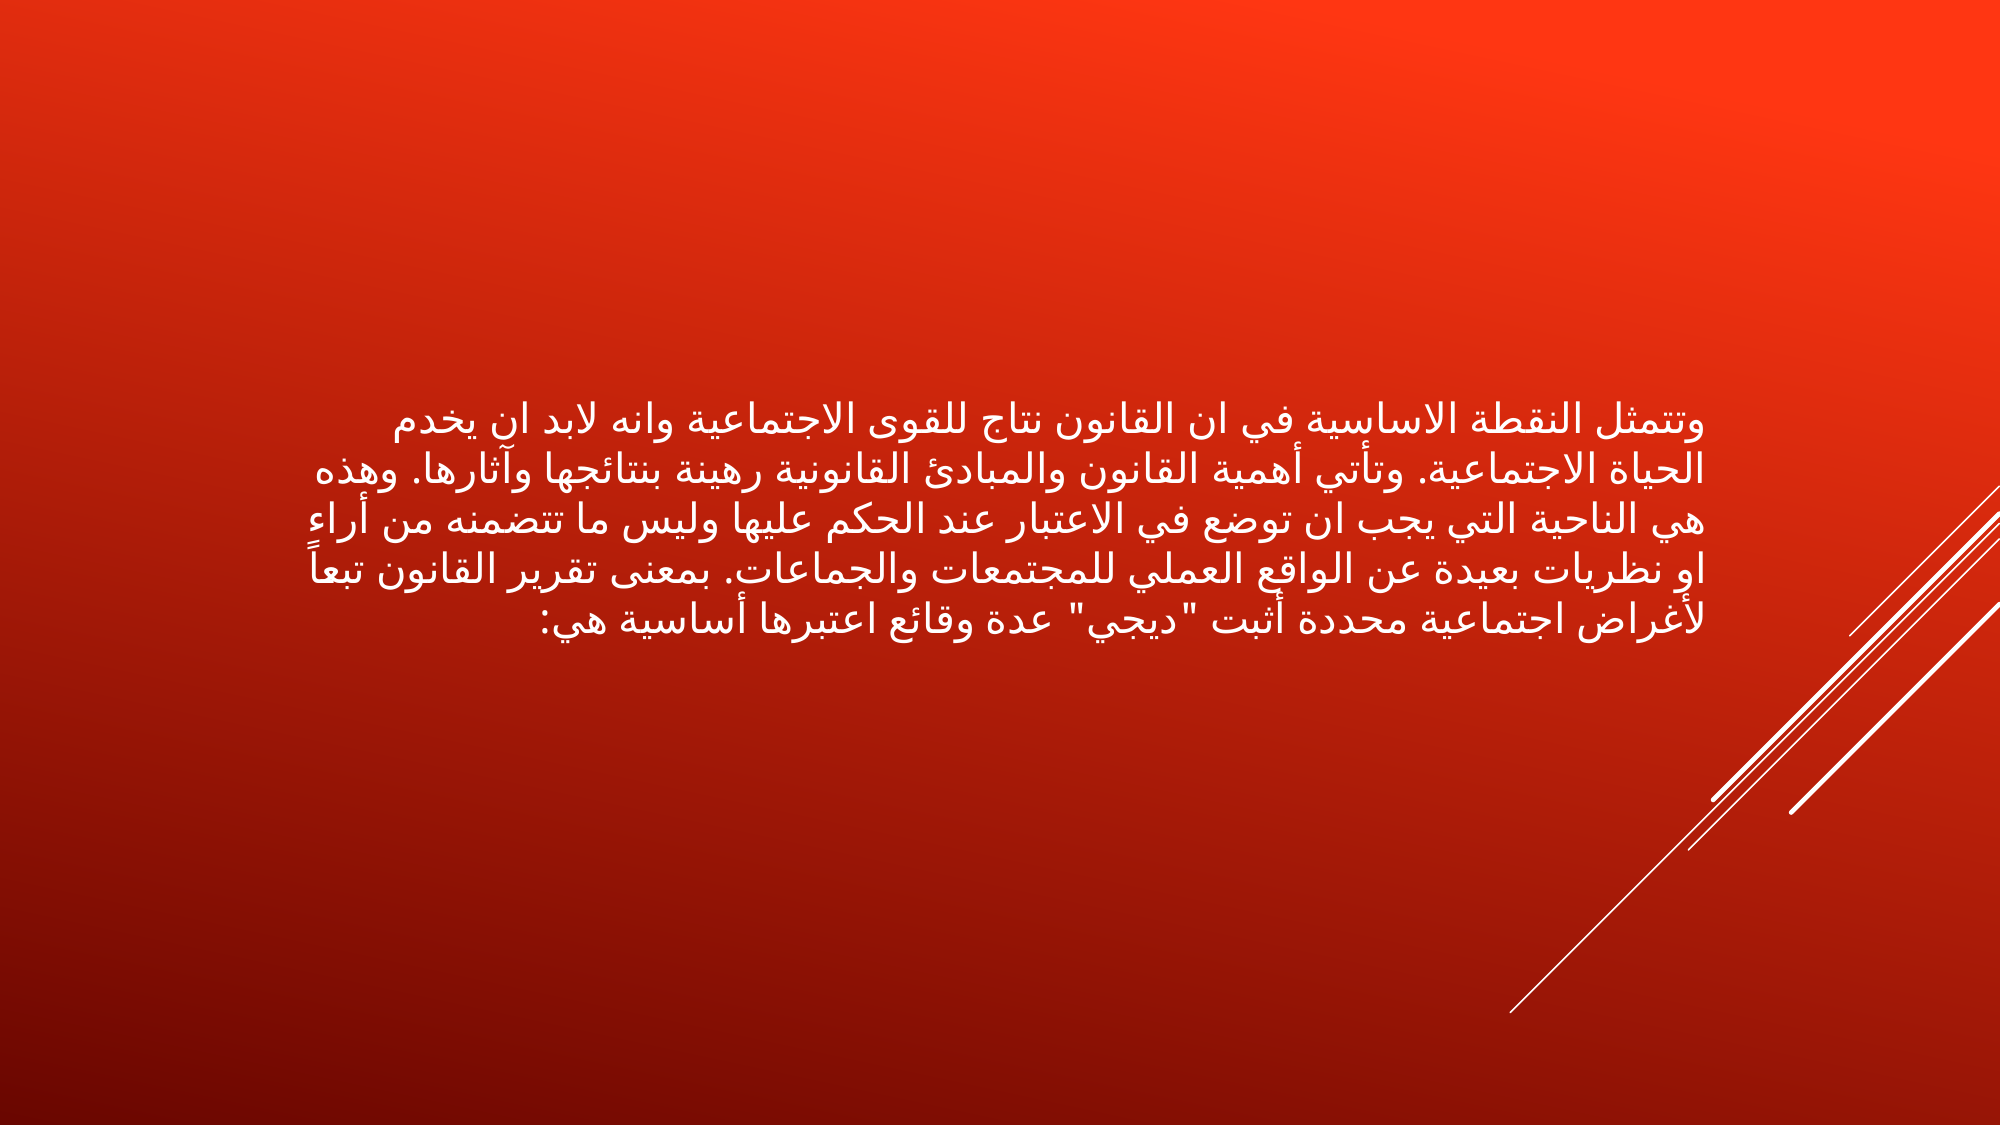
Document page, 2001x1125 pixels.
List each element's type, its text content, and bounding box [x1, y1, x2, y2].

list وتتمثل النقطة الاساسية في ان القانون نتاج للقوى الاجتماعية وانه لابد ان يخدم الحياة الاجتماعية. وتأتي أهمية القانون والمبادئ القانونية رهينة بنتائجها وآثارها. وهذه هي الناحية التي يجب ان توضع في الاعتبار عند الحكم عليها وليس ما تتضمنه من أراء او نظريات بعيدة عن الواقع العملي للمجتمعات والجماعات. بمعنى تقرير القانون تبعاً لأغراض اجتماعية محددة أثبت "ديجي" عدة وقائع اعتبرها أساسية هي: [277, 21, 1723, 1013]
